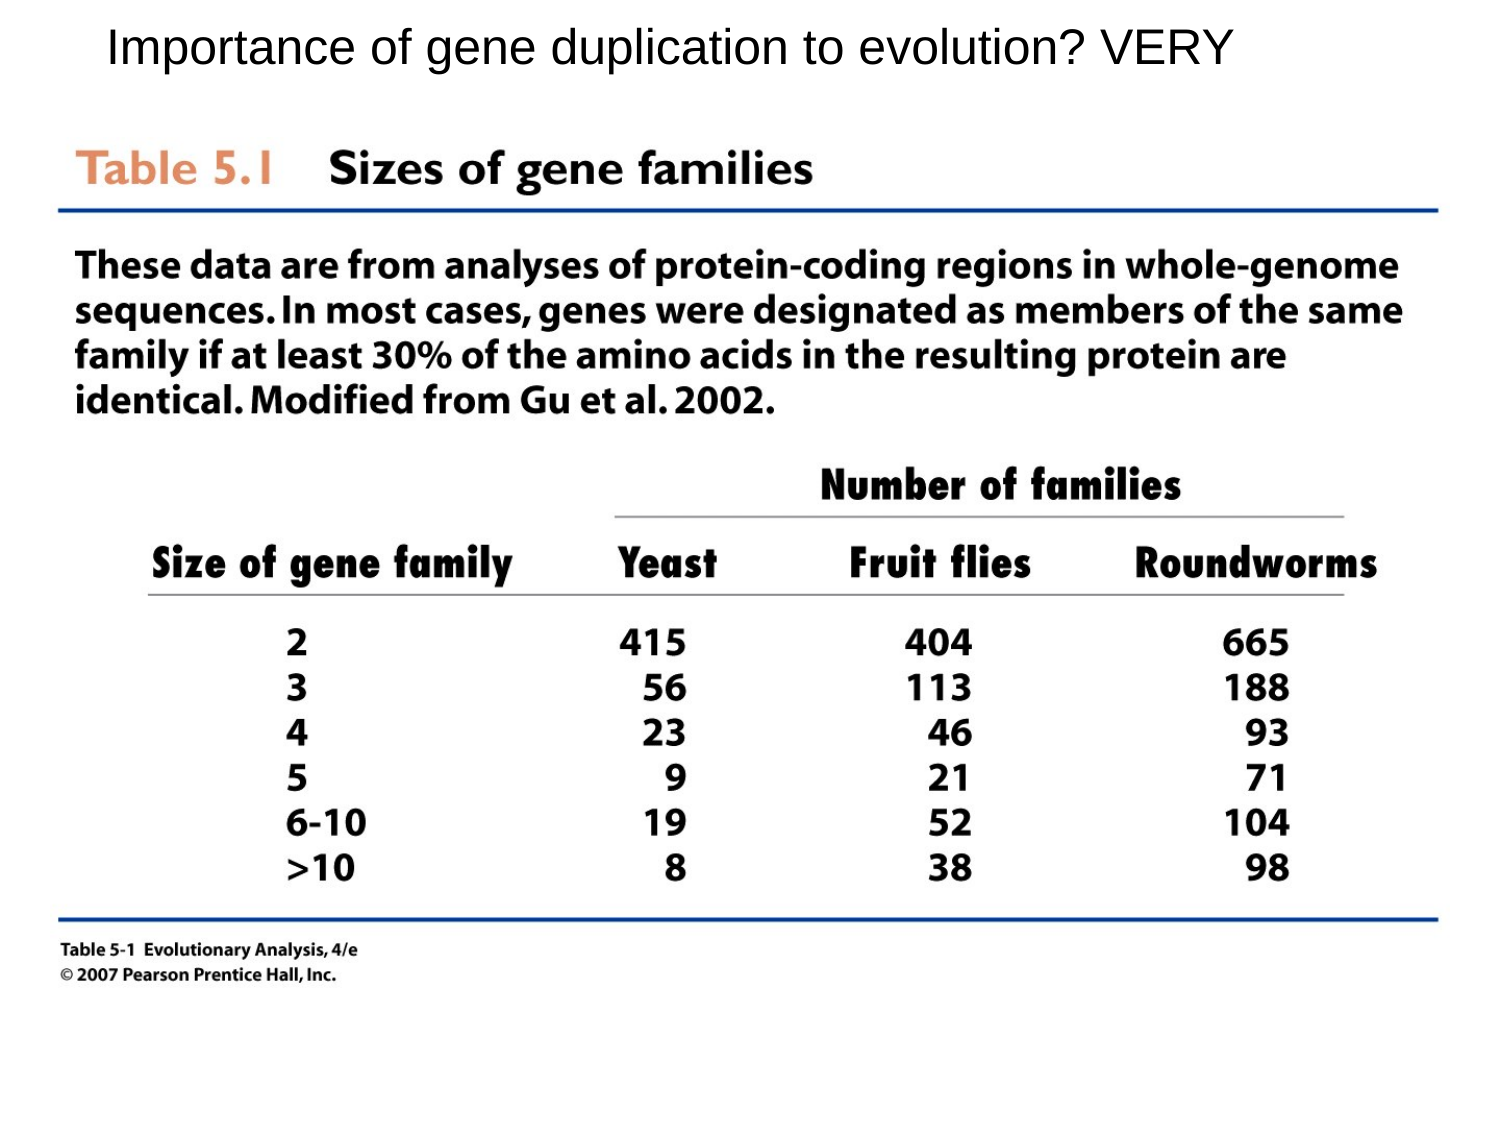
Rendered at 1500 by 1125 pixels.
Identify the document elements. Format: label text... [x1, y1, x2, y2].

text_box Importance of gene duplication to evolution? VERY [91, 6, 1251, 82]
picture [49, 137, 1450, 988]
